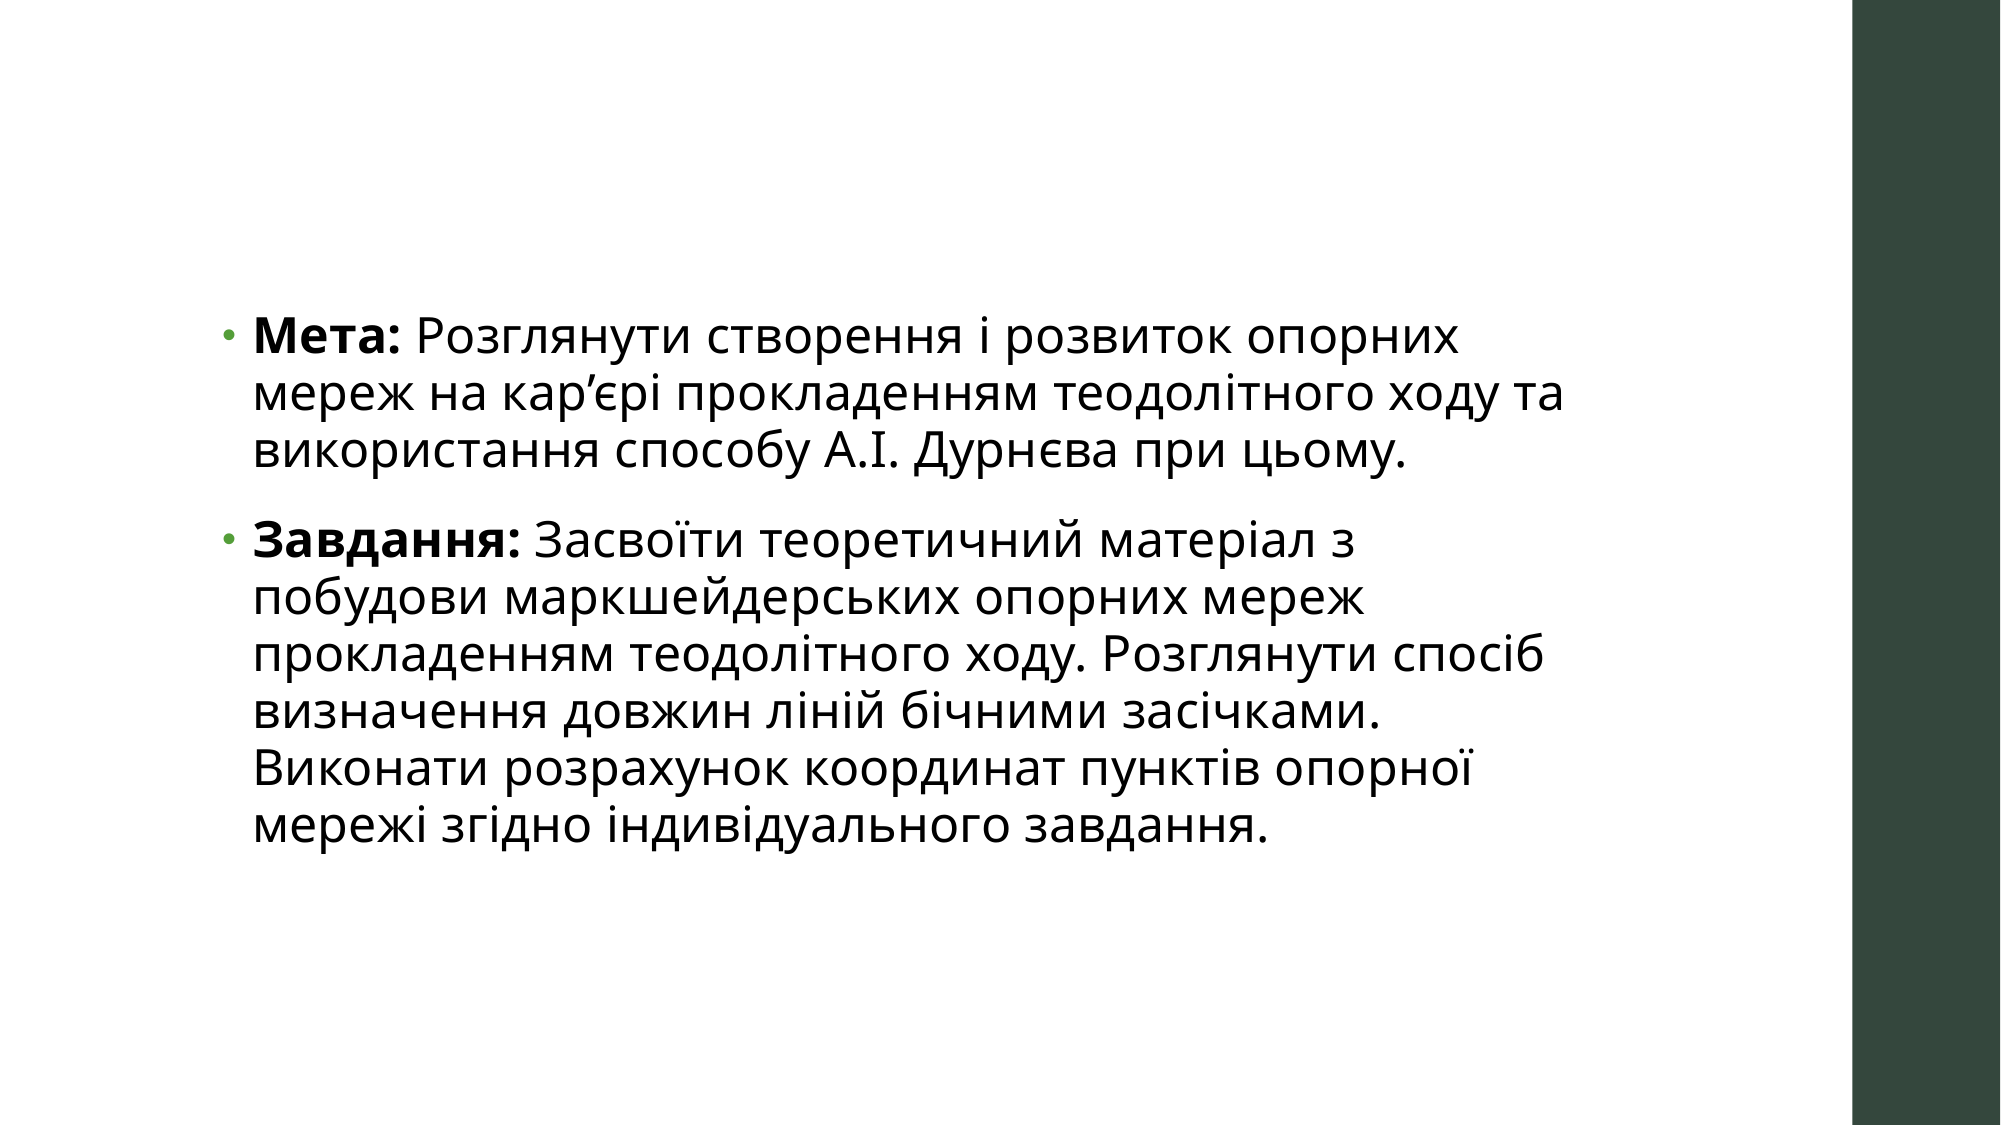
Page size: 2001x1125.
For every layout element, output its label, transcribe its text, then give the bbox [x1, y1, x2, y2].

list Мета: Розглянути створення і розвиток опорних мереж на кар’єрі прокладенням теодолітного ходу та використання способу А.І. Дурнєва при цьому. Завдання: Засвоїти теоретичний матеріал з побудови маркшейдерських опорних мереж прокладенням теодолітного ходу. Розглянути спосіб визначення довжин ліній бічними засічками. Виконати розрахунок координат пунктів опорної мережі згідно індивідуального завдання. [206, 299, 1617, 1014]
